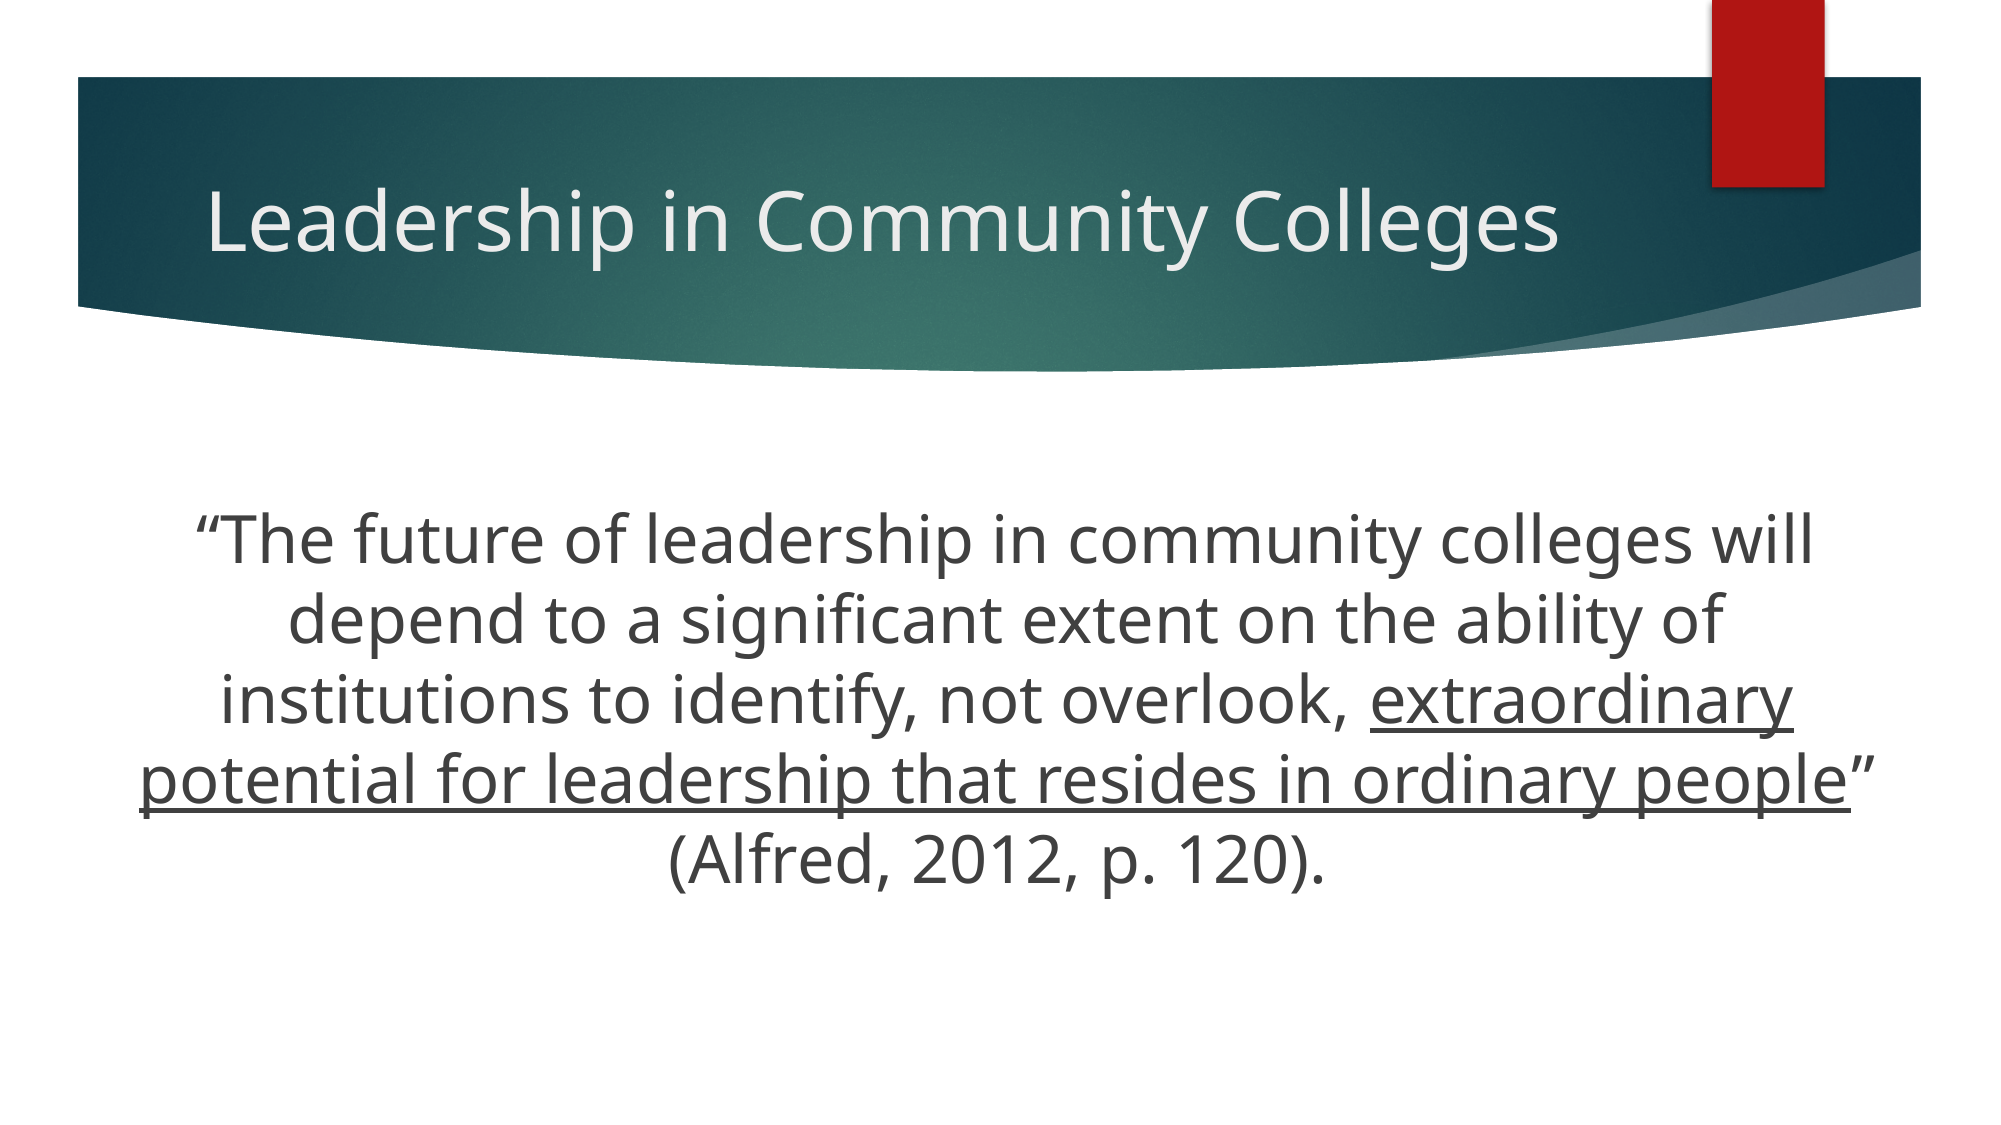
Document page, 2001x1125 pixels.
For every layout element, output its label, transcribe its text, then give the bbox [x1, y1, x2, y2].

list “The future of leadership in community colleges will depend to a significant extent on the ability of institutions to identify, not overlook, extraordinary potential for leadership that resides in ordinary people” (Alfred, 2012, p. 120). [88, 398, 1926, 1104]
title Leadership in Community Colleges [189, 159, 1638, 276]
